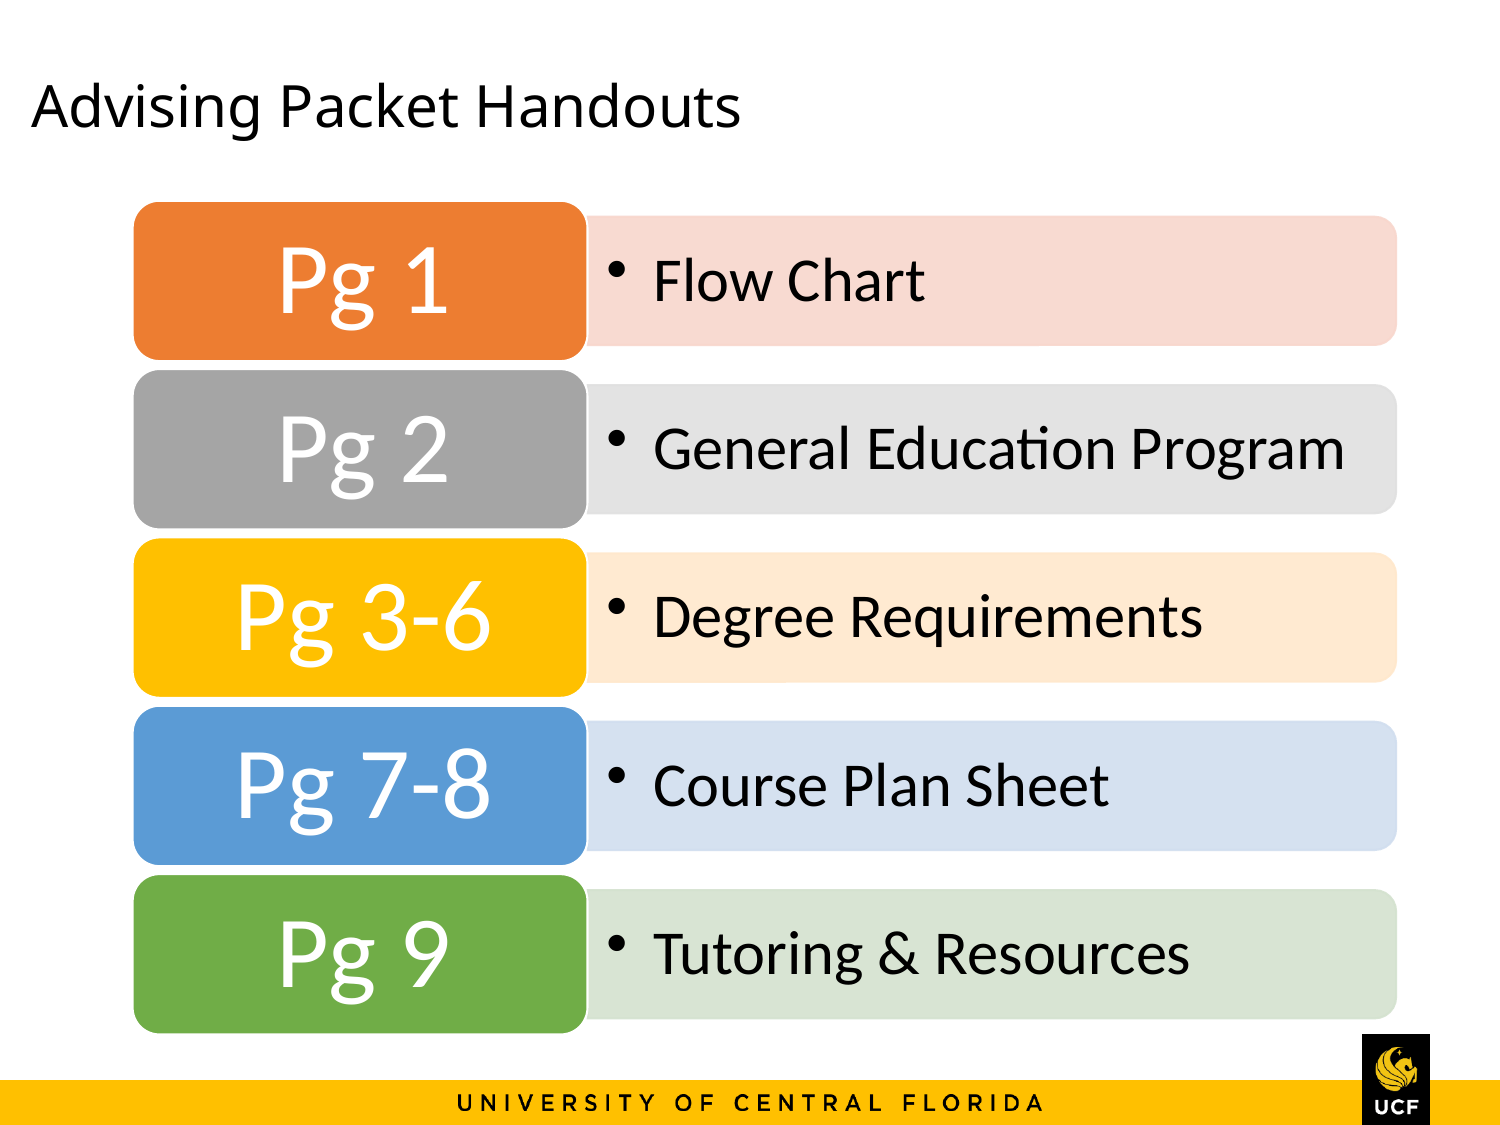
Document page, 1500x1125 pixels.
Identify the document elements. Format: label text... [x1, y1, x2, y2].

text_box [1430, 1079, 1500, 1125]
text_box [132, 200, 1397, 1035]
title Advising Packet Handouts [16, 0, 1311, 218]
picture [1362, 1034, 1430, 1125]
picture [458, 1094, 1042, 1111]
text_box [0, 1079, 1362, 1125]
